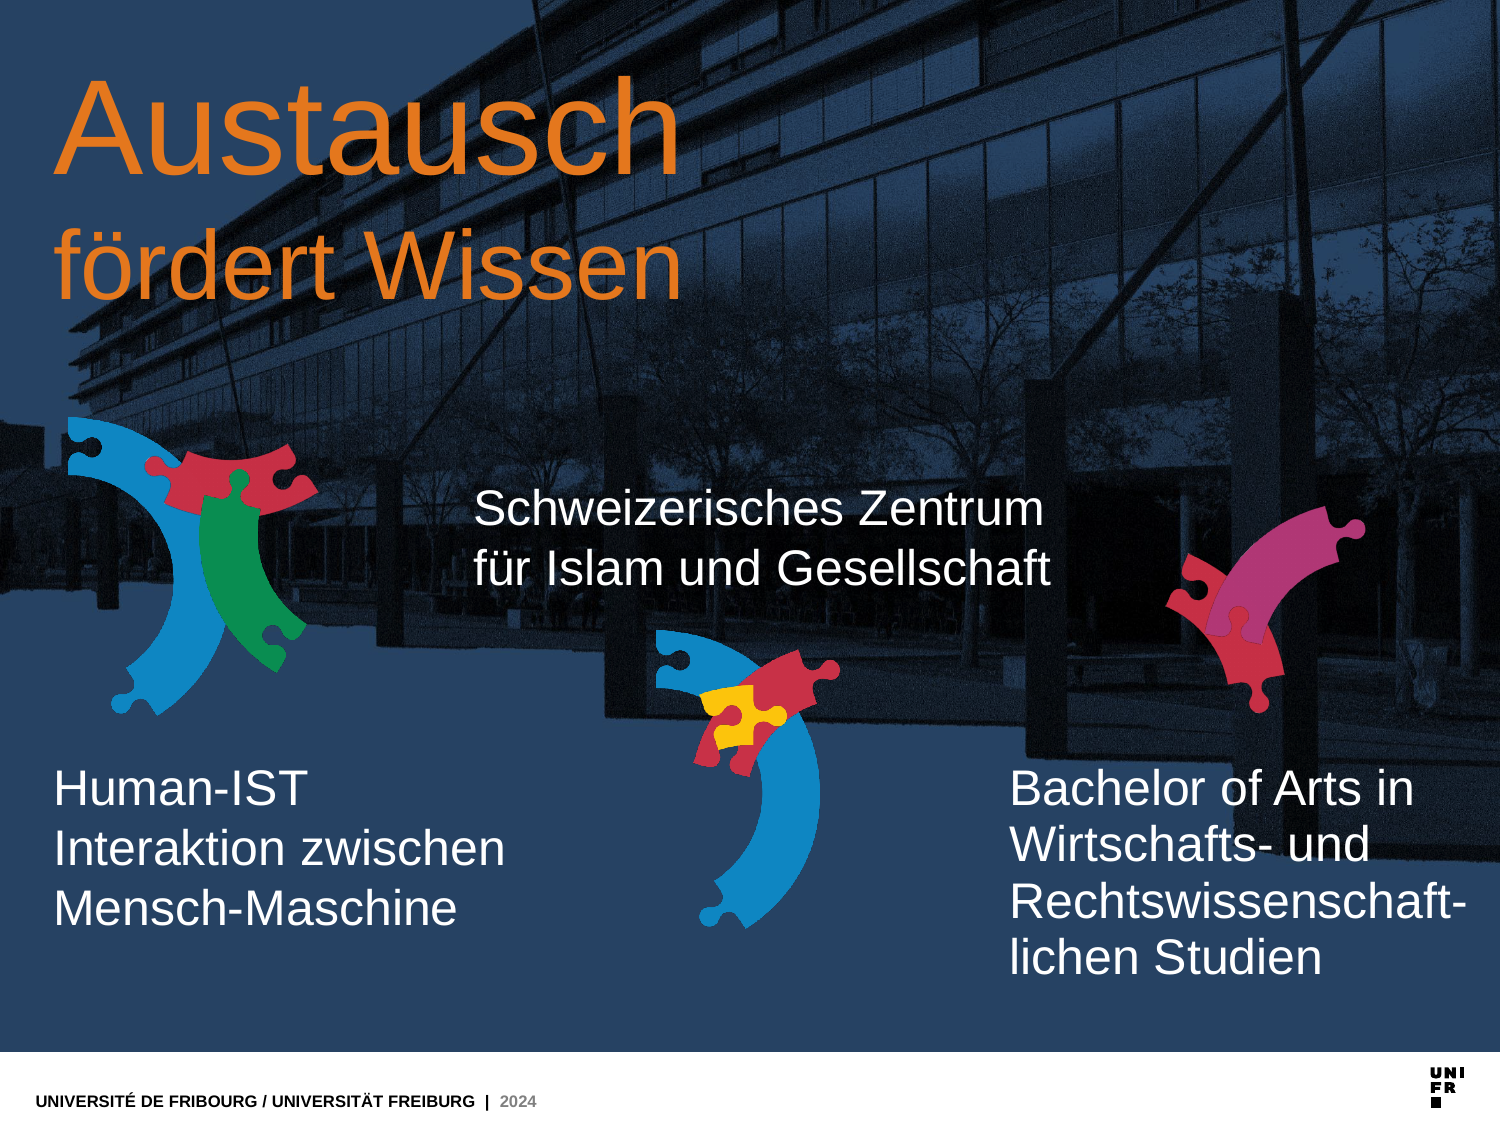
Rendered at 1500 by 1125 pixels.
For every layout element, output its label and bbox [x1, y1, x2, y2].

text_box [311, 1085, 462, 1125]
text_box [41, 1100, 192, 1125]
picture [0, 0, 1500, 1052]
